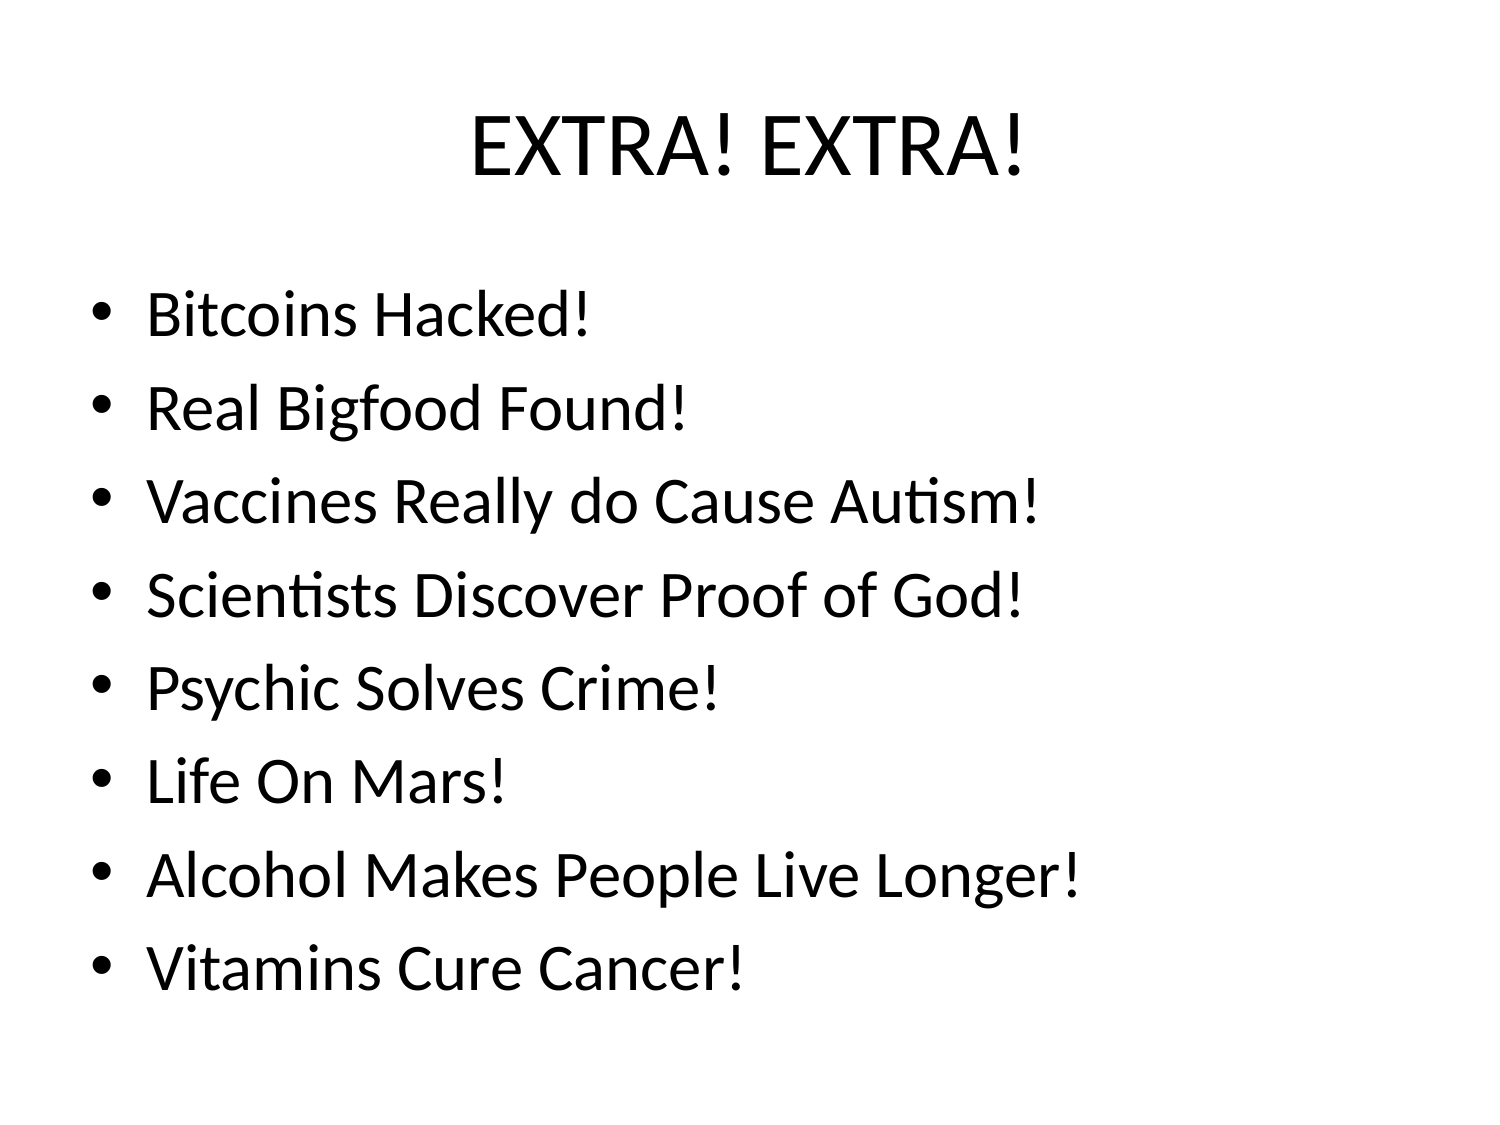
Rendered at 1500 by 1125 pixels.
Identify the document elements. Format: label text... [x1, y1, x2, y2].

list Bitcoins Hacked! Real Bigfood Found! Vaccines Really do Cause Autism! Scientists Discover Proof of God! Psychic Solves Crime! Life On Mars! Alcohol Makes People Live Longer! Vitamins Cure Cancer! [75, 262, 1425, 1063]
title EXTRA! EXTRA! [75, 45, 1425, 233]
